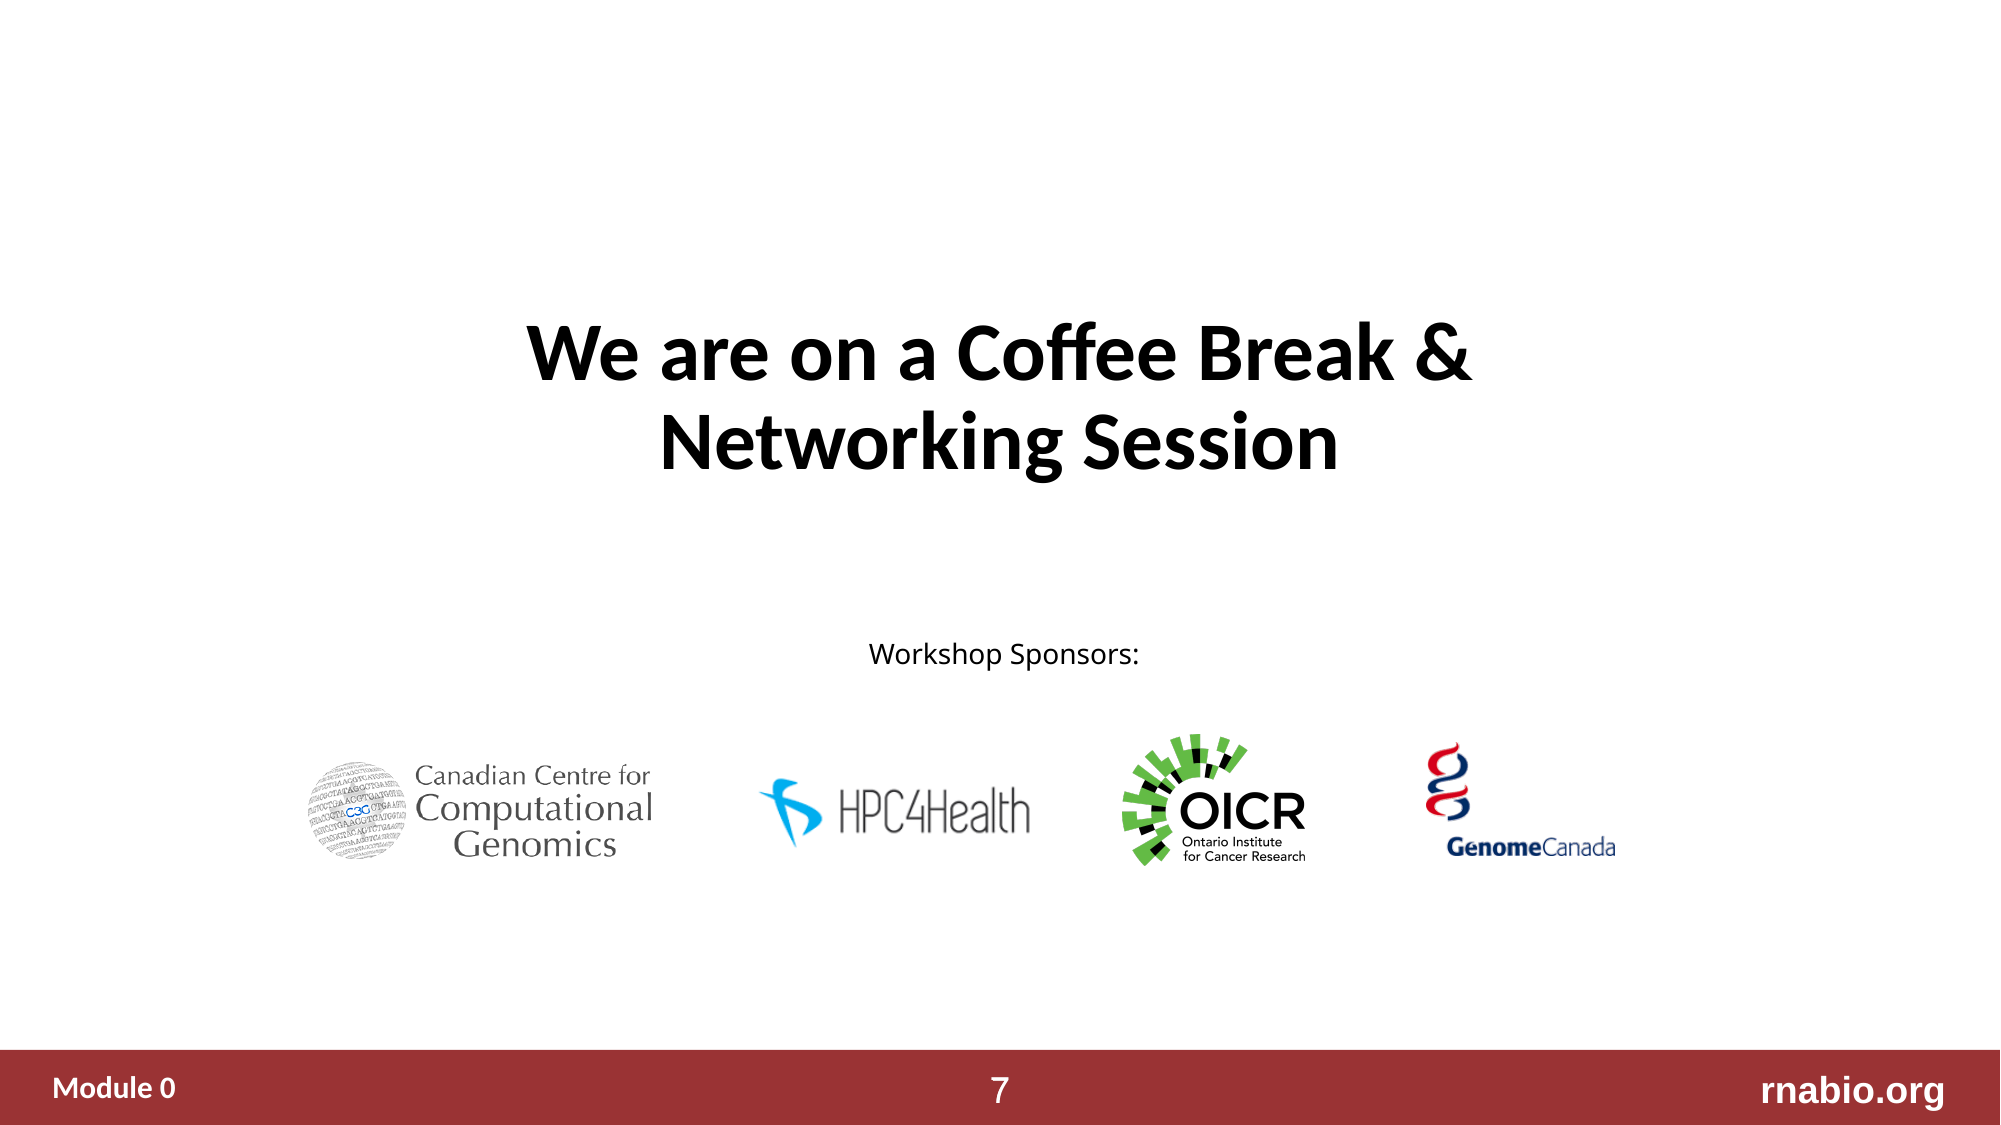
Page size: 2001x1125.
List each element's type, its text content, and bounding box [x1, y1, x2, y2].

picture [308, 761, 651, 860]
picture [1426, 742, 1615, 856]
title We are on a Coffee Break & Networking Session [353, 185, 1647, 611]
picture [742, 708, 1050, 913]
picture [1122, 734, 1305, 866]
text_box Workshop Sponsors: [352, 628, 1657, 678]
